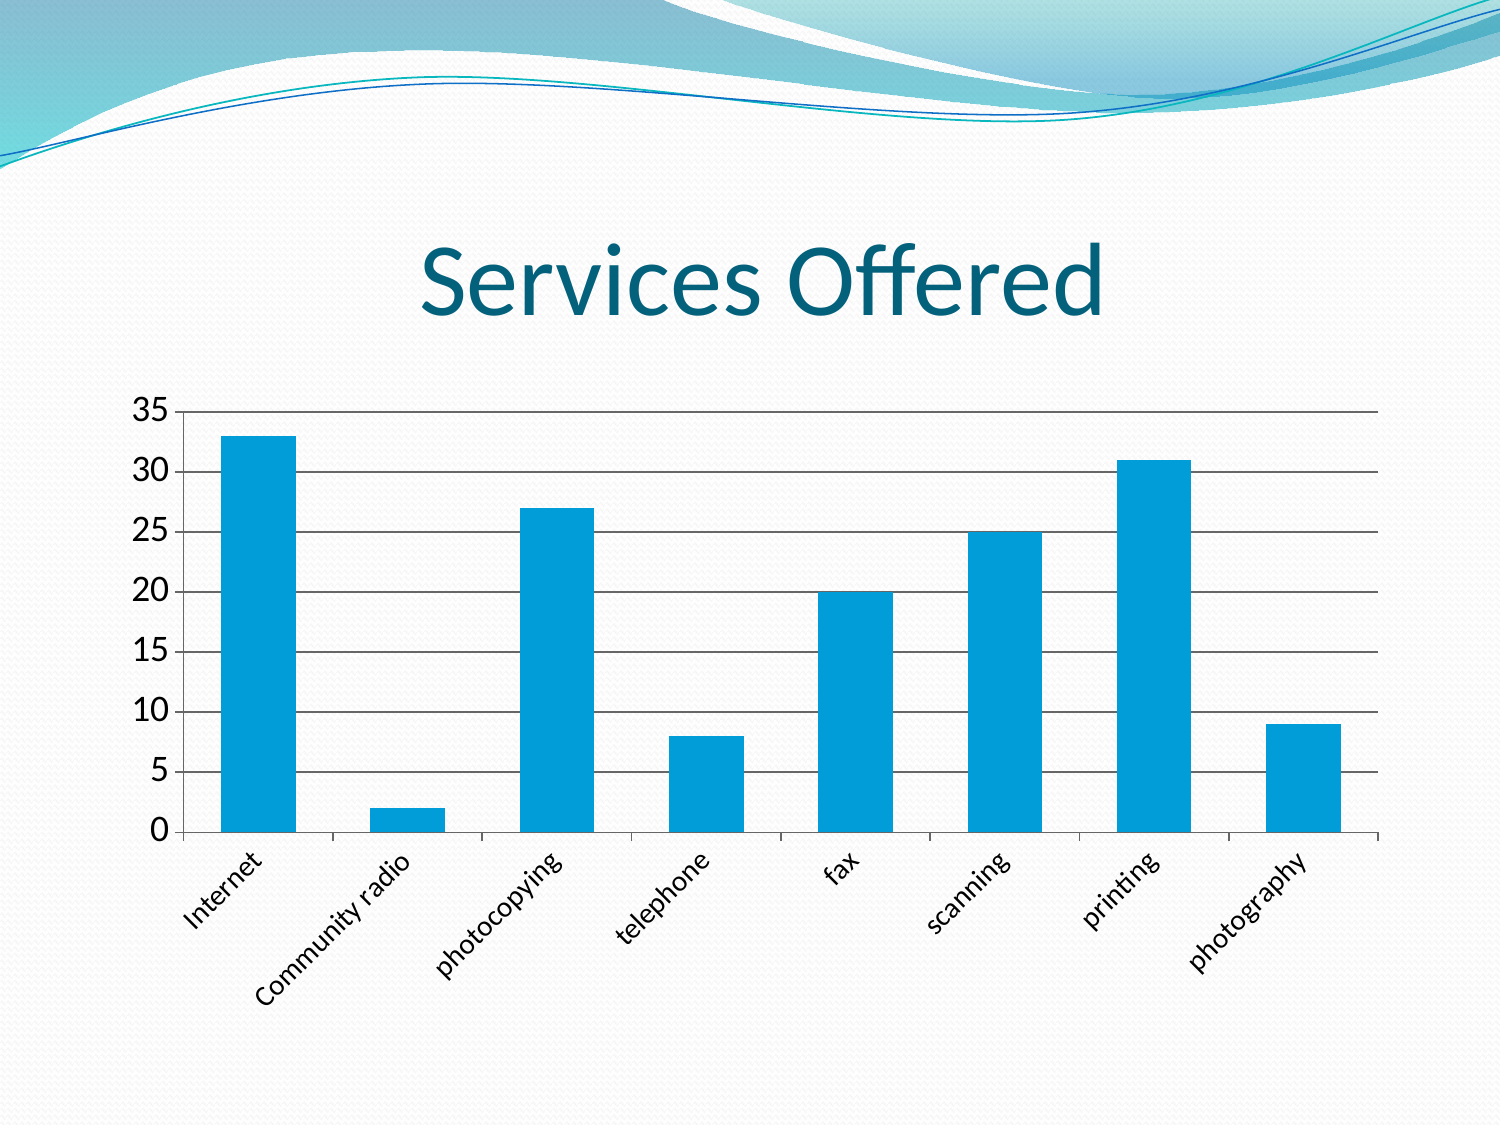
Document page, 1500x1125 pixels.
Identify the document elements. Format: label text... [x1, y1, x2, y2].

title Services Offered [88, 149, 1439, 337]
chart [74, 317, 1426, 1038]
